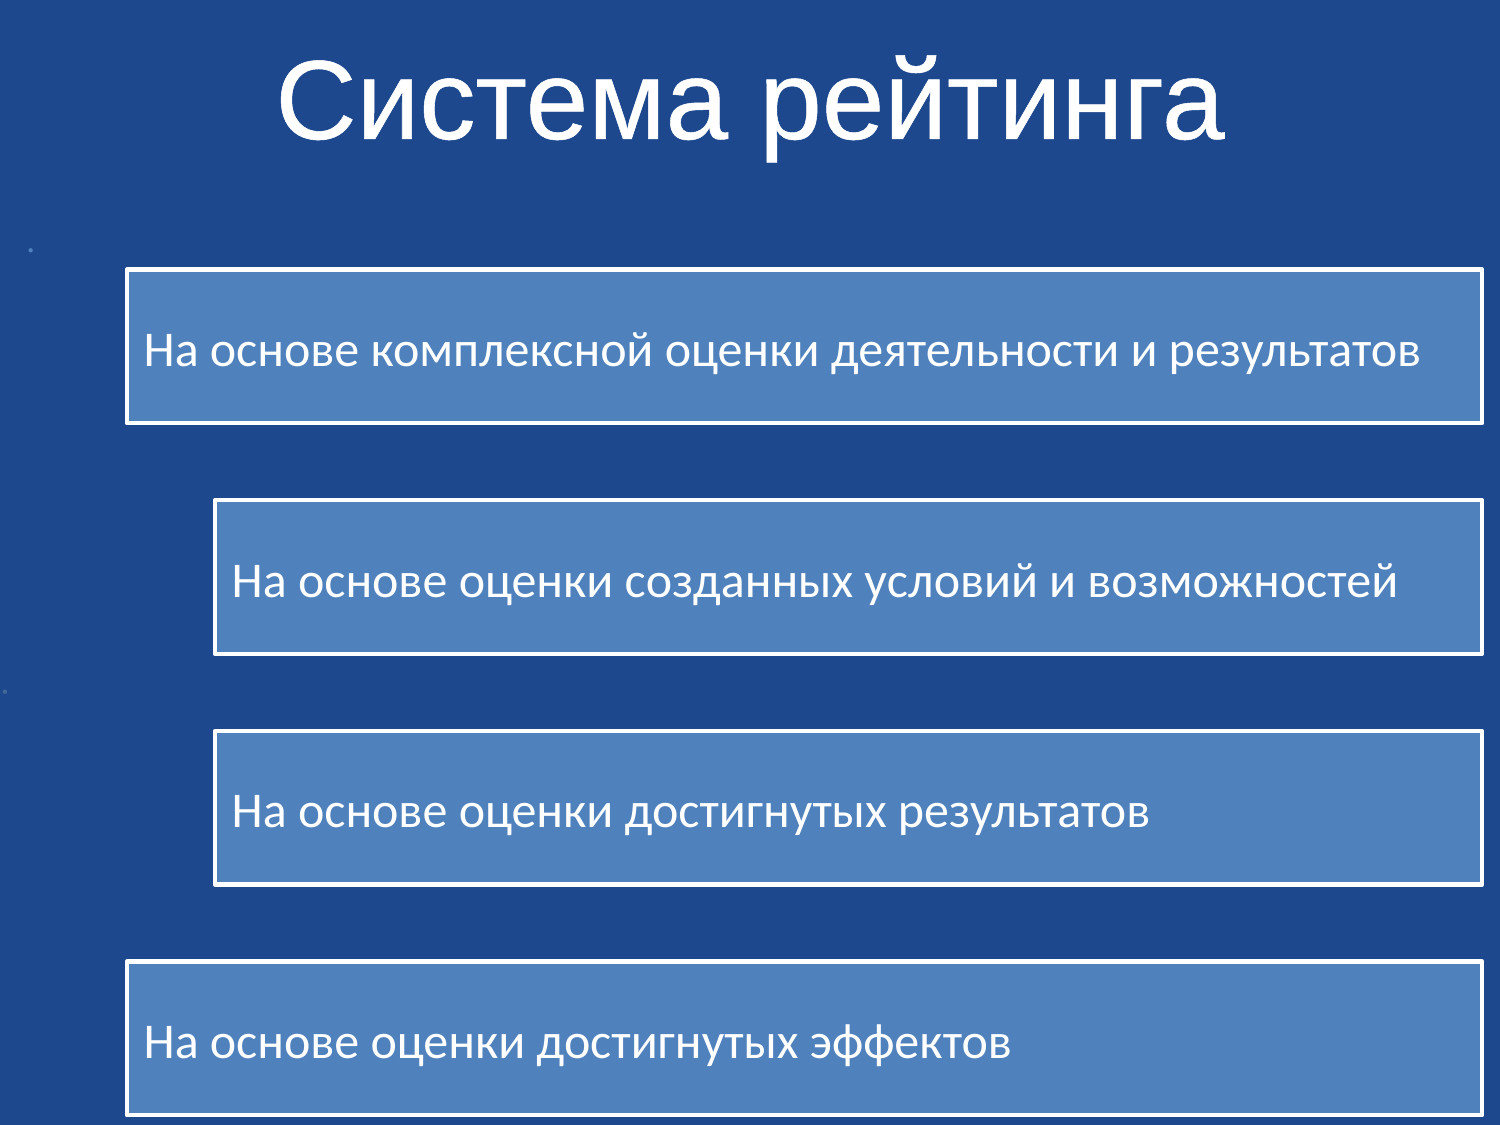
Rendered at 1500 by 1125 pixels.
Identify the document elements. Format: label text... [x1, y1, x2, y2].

text_box Система рейтинга [260, 19, 1240, 123]
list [0, 125, 1483, 1125]
